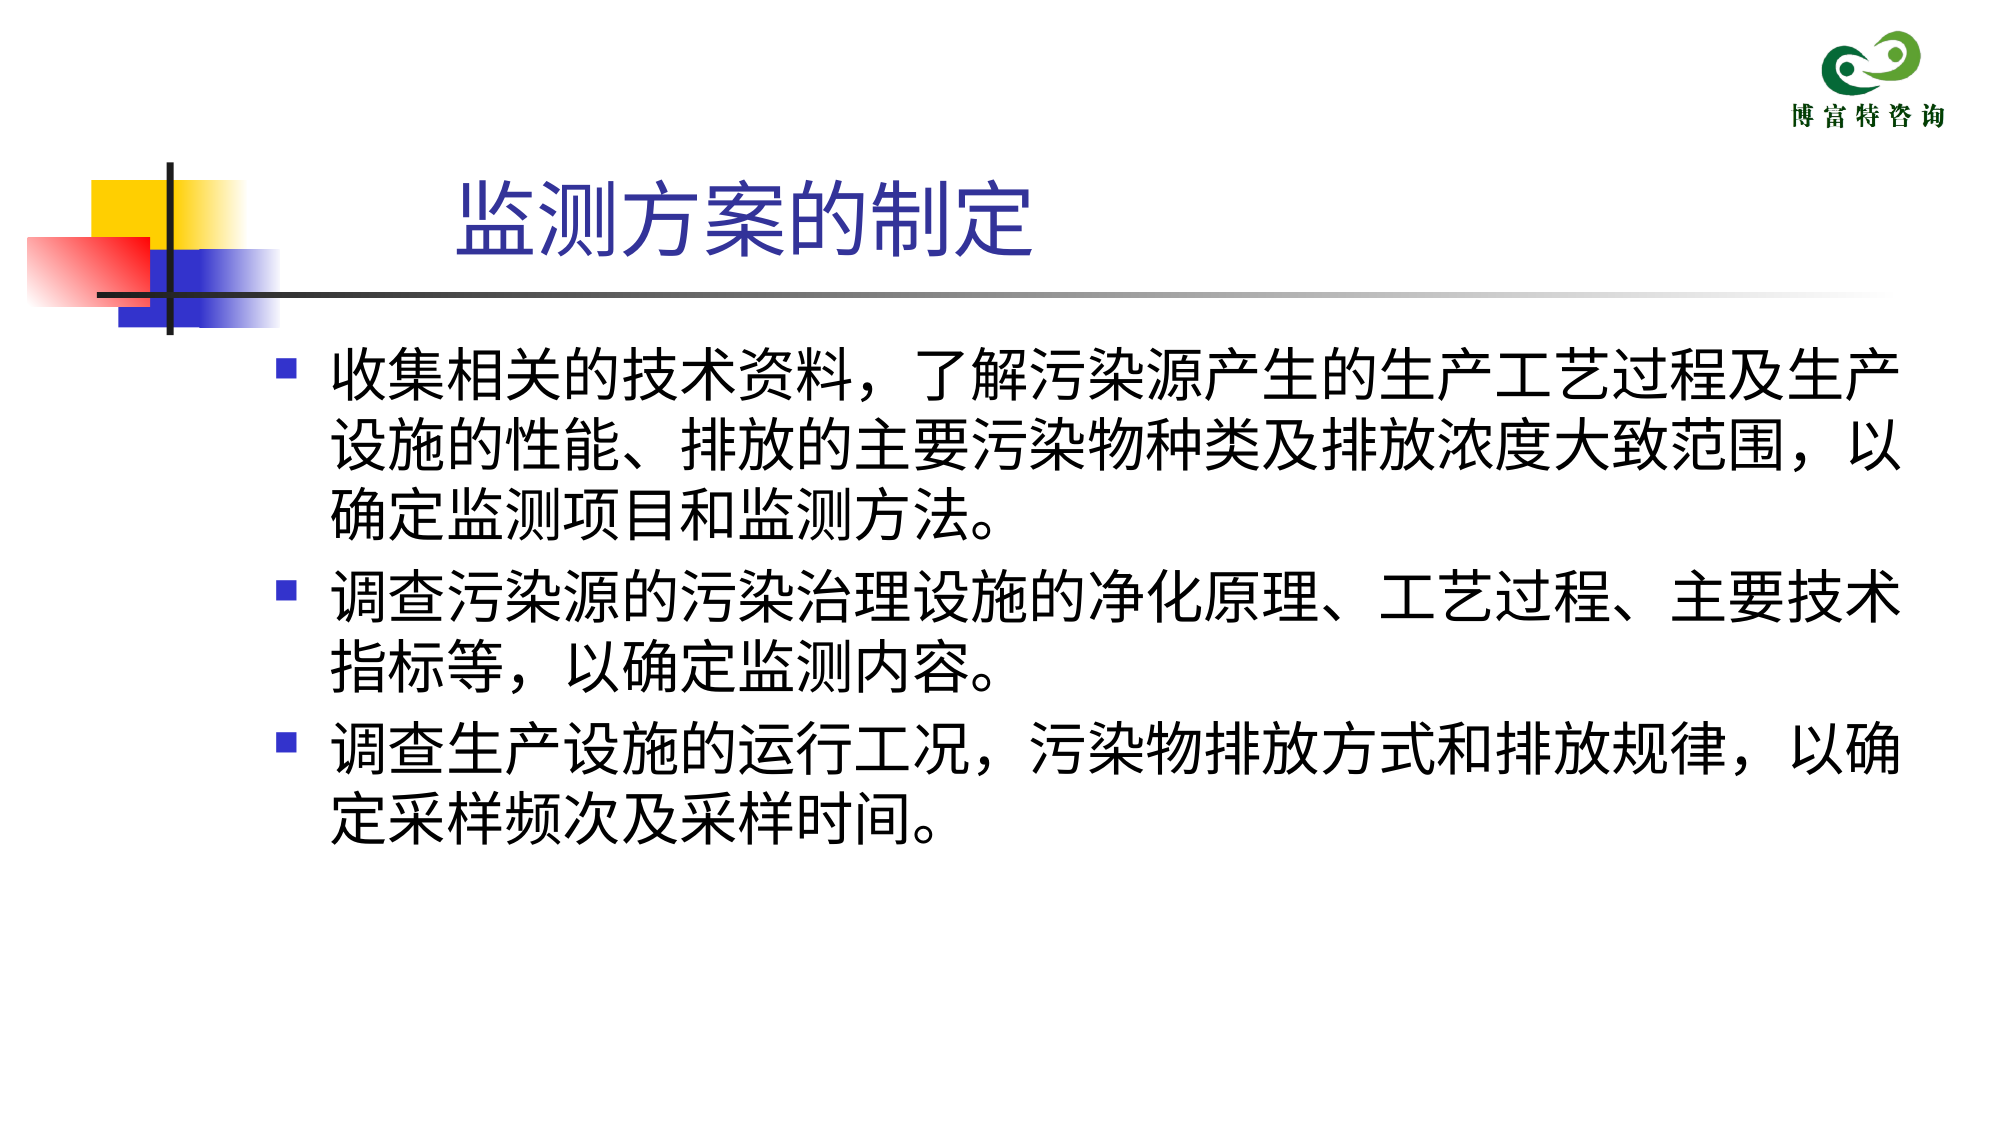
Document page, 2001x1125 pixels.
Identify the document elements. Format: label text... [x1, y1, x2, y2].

title 监测方案的制定 [438, 136, 1718, 276]
list 收集相关的技术资料，了解污染源产生的生产工艺过程及生产设施的性能、排放的主要污染物种类及排放浓度大致范围，以确定监测项目和监测方法。 调查污染源的污染治理设施的净化原理、工艺过程、主要技术指标等，以确定监测内容。 调查生产设施的运行工况，污染物排放方式和排放规律，以确定采样频次及采样时间。 [258, 330, 1959, 1007]
picture [1772, 30, 1969, 131]
